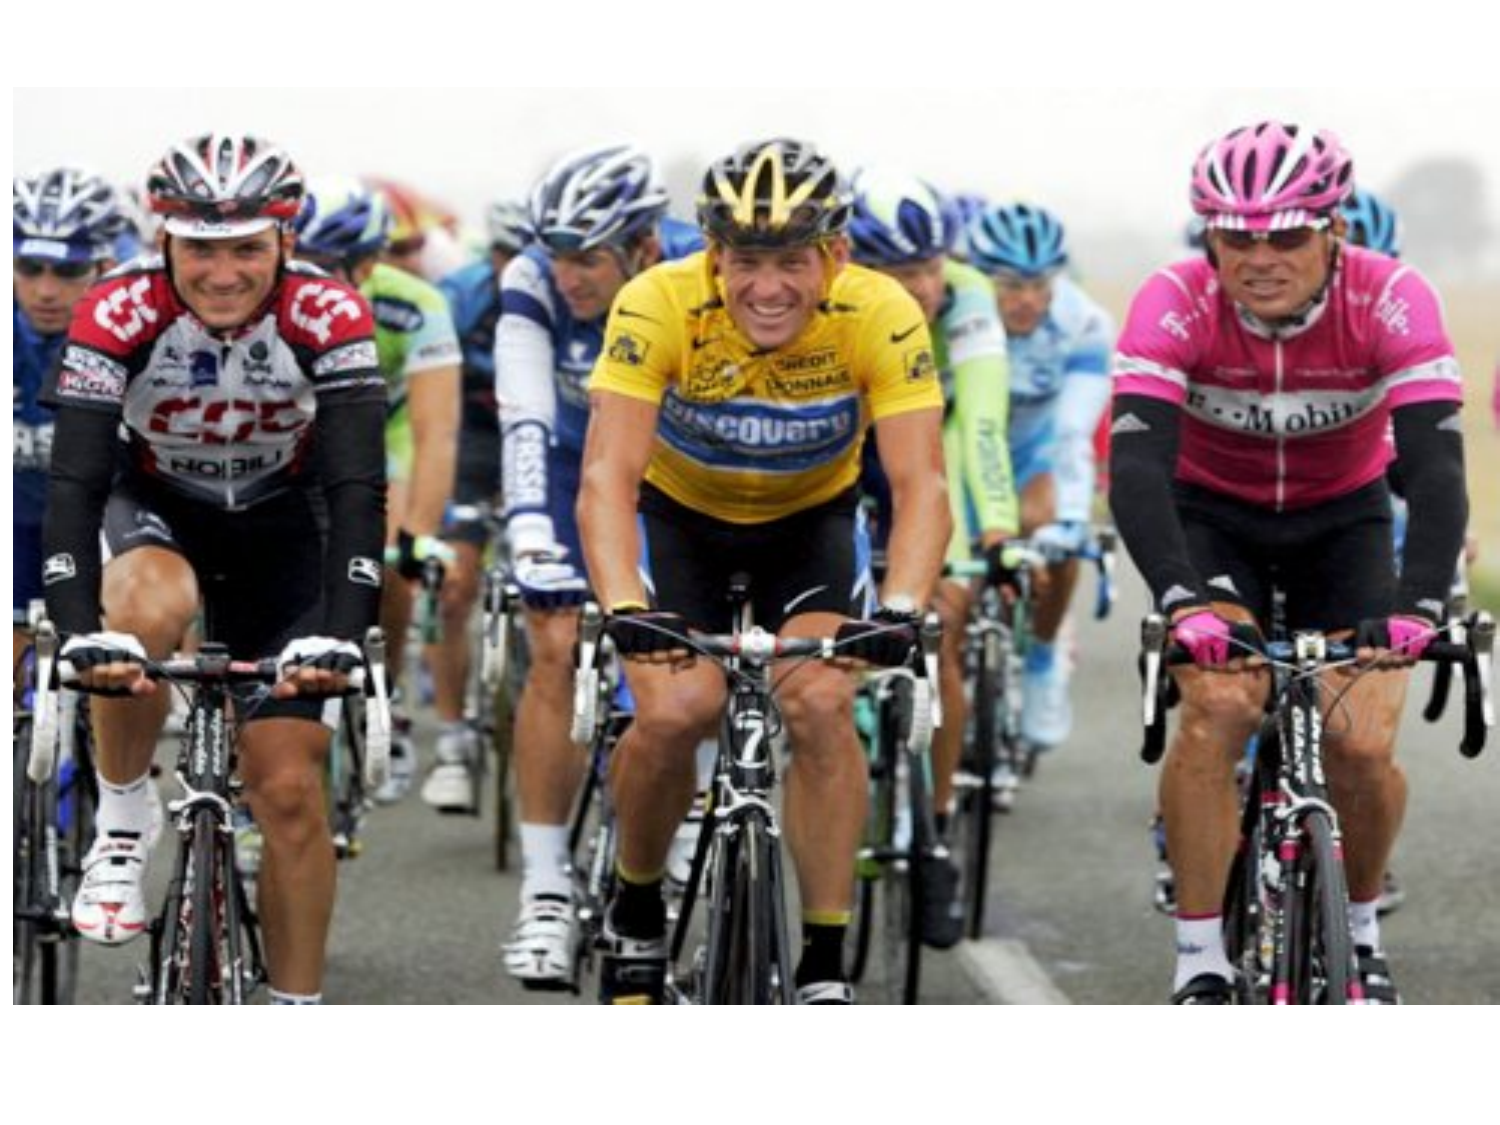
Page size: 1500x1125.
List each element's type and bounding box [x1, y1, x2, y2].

list [13, 87, 1500, 1006]
